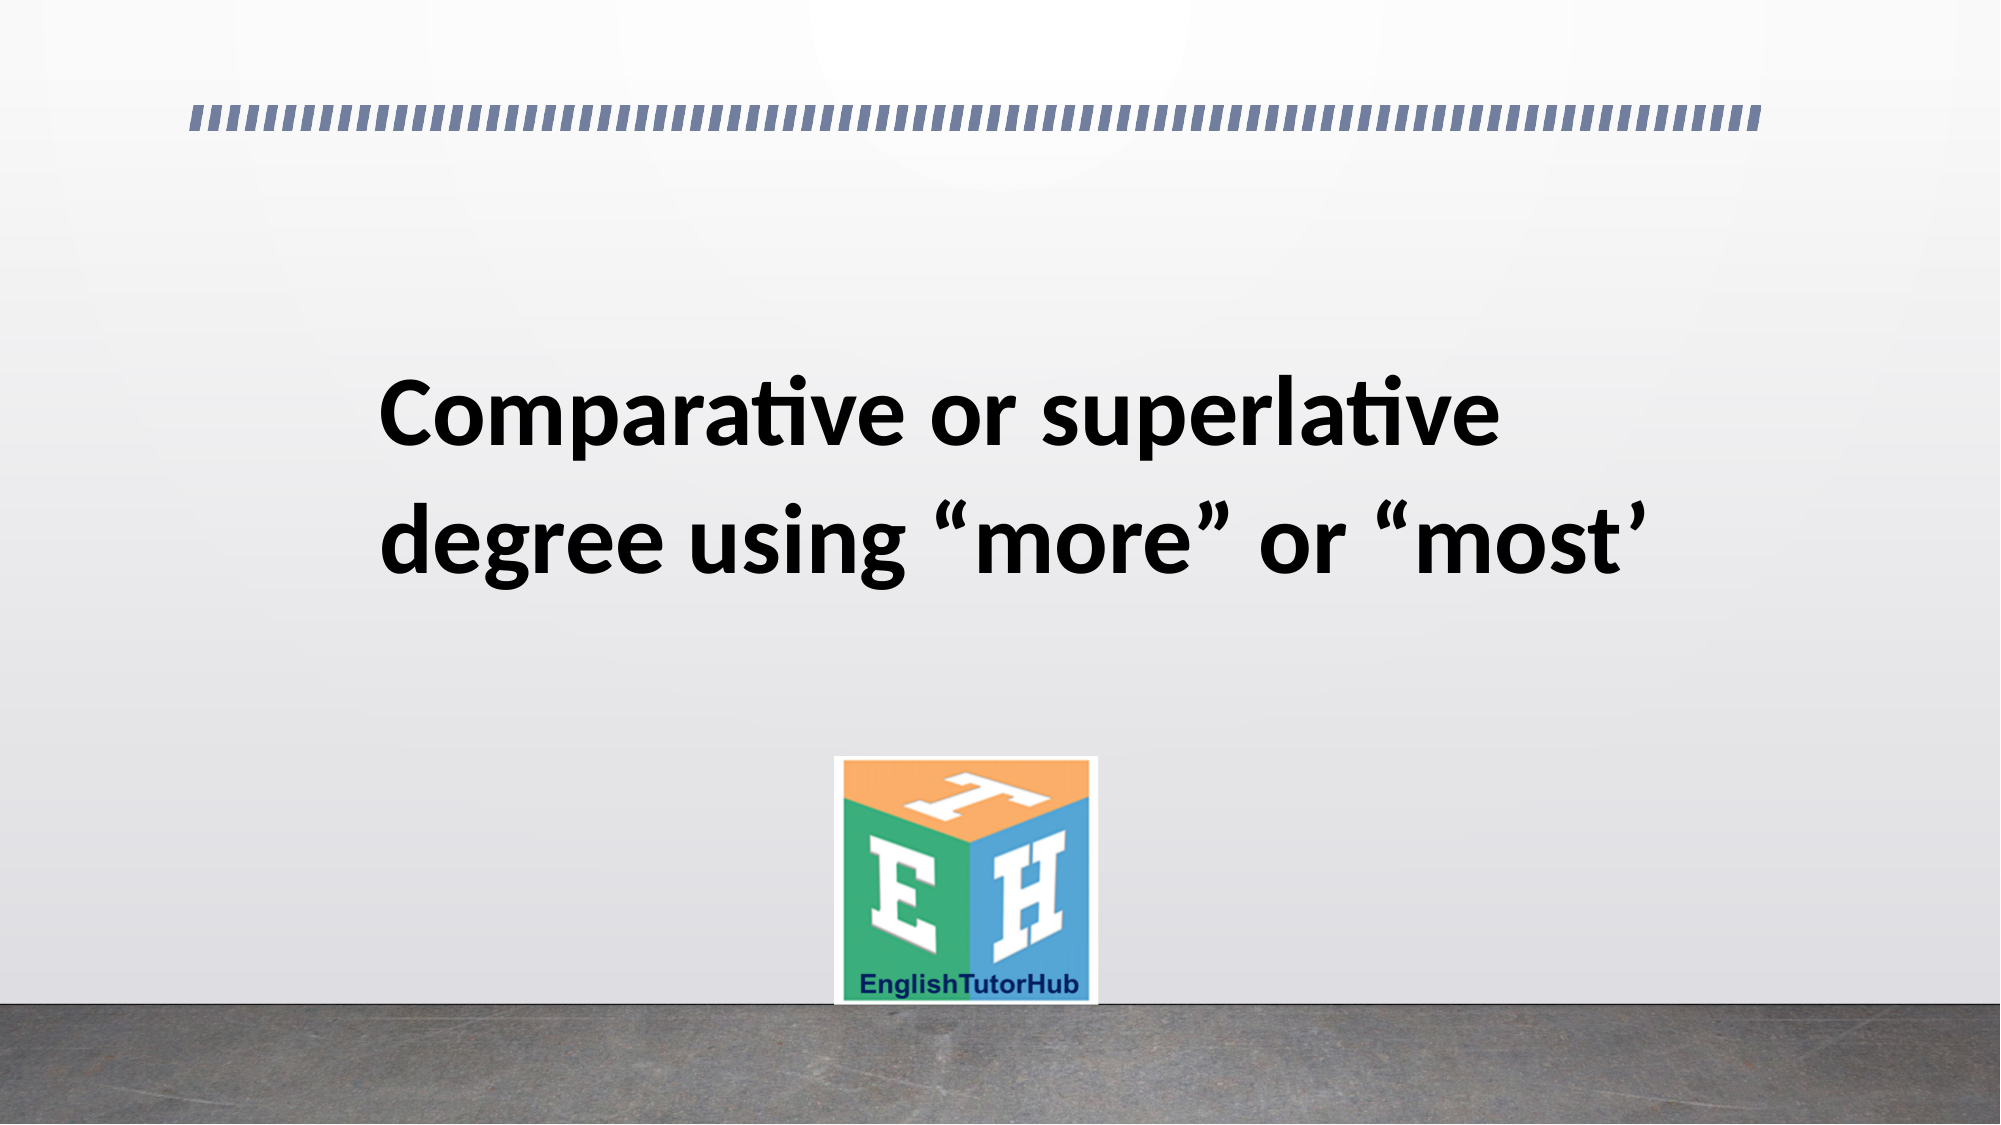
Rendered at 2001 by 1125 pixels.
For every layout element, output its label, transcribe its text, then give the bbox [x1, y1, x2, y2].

picture [0, 755, 2000, 1124]
text_box Comparative or superlative degree using “more” or “most’ [364, 329, 1814, 601]
